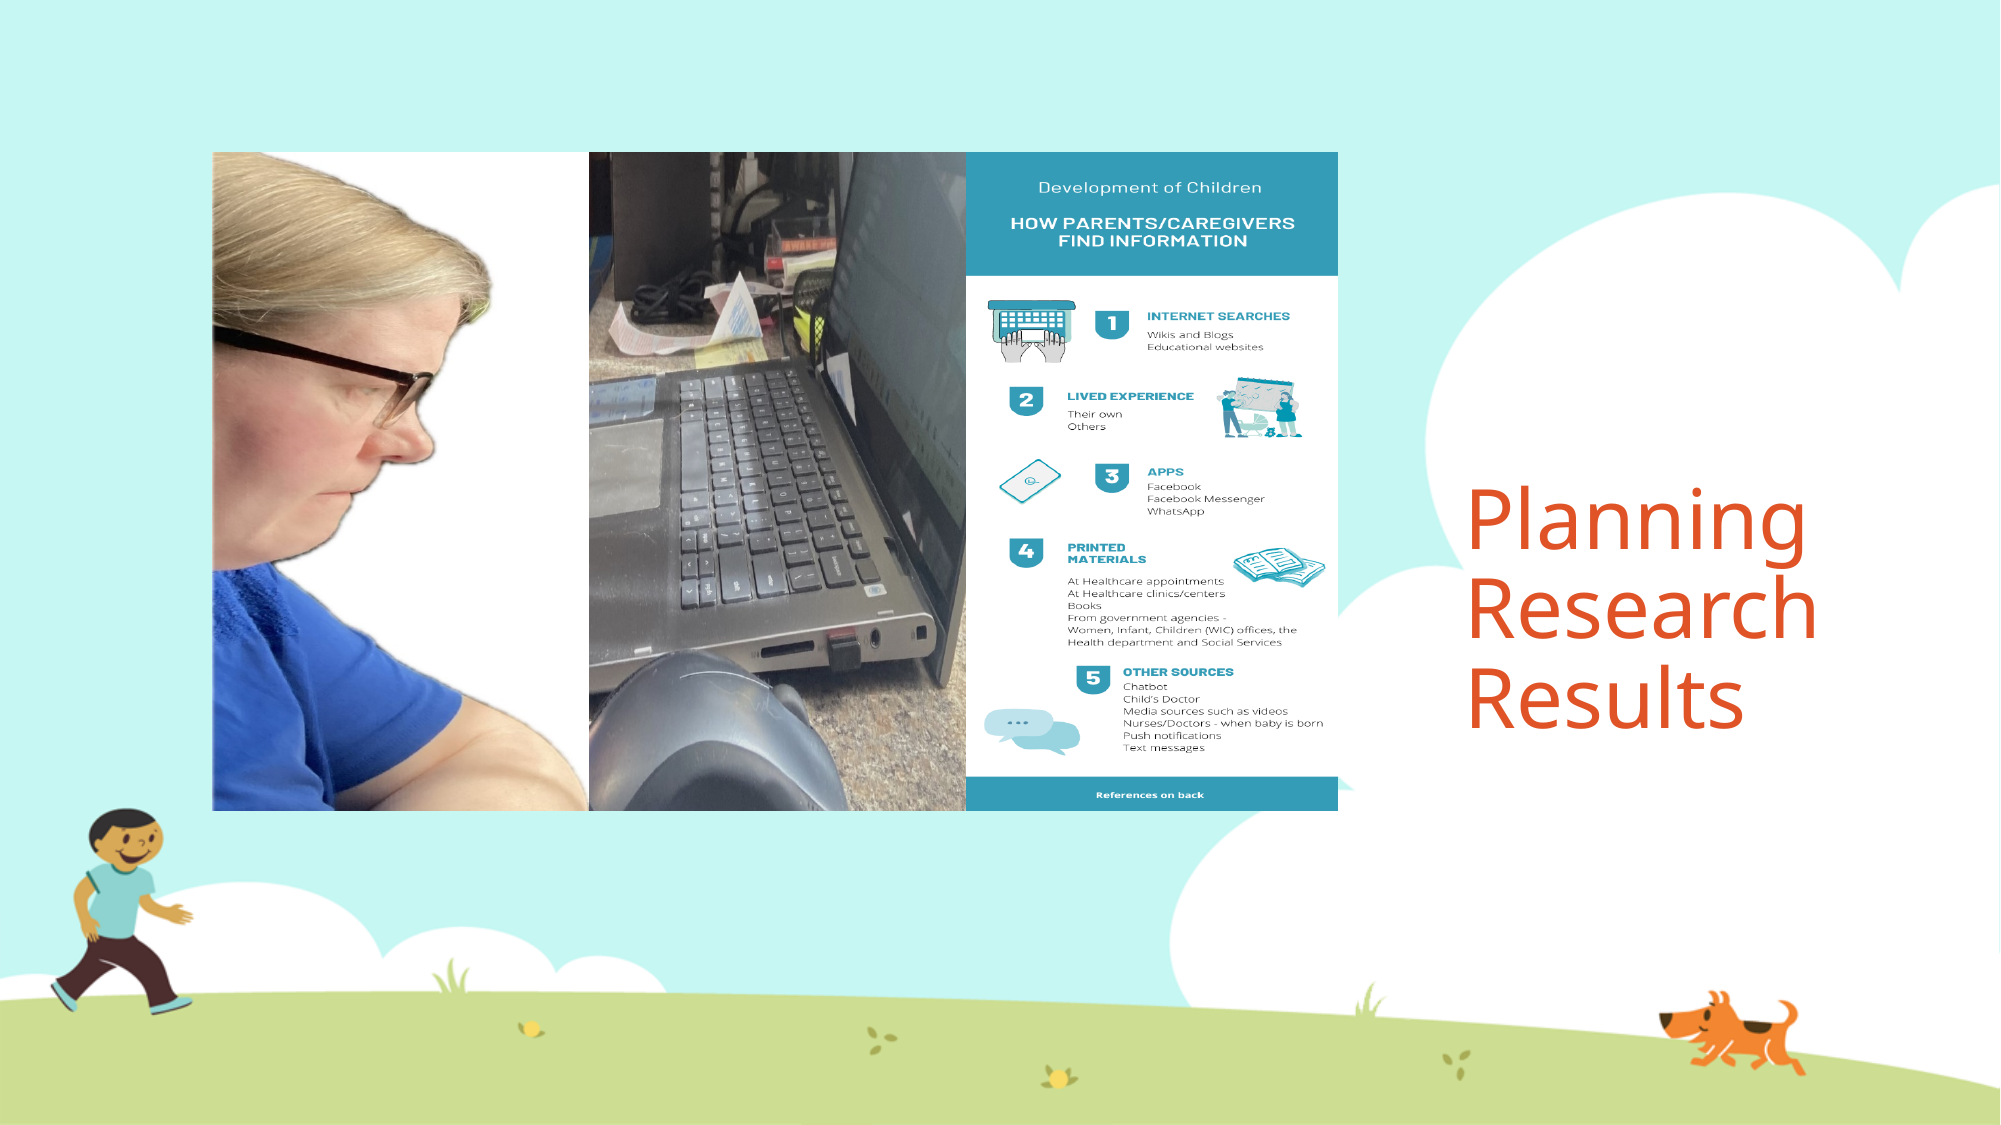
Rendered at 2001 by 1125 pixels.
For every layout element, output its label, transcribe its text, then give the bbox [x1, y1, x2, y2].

title Planning Research Results [1449, 373, 1900, 755]
picture [0, 0, 2001, 1125]
